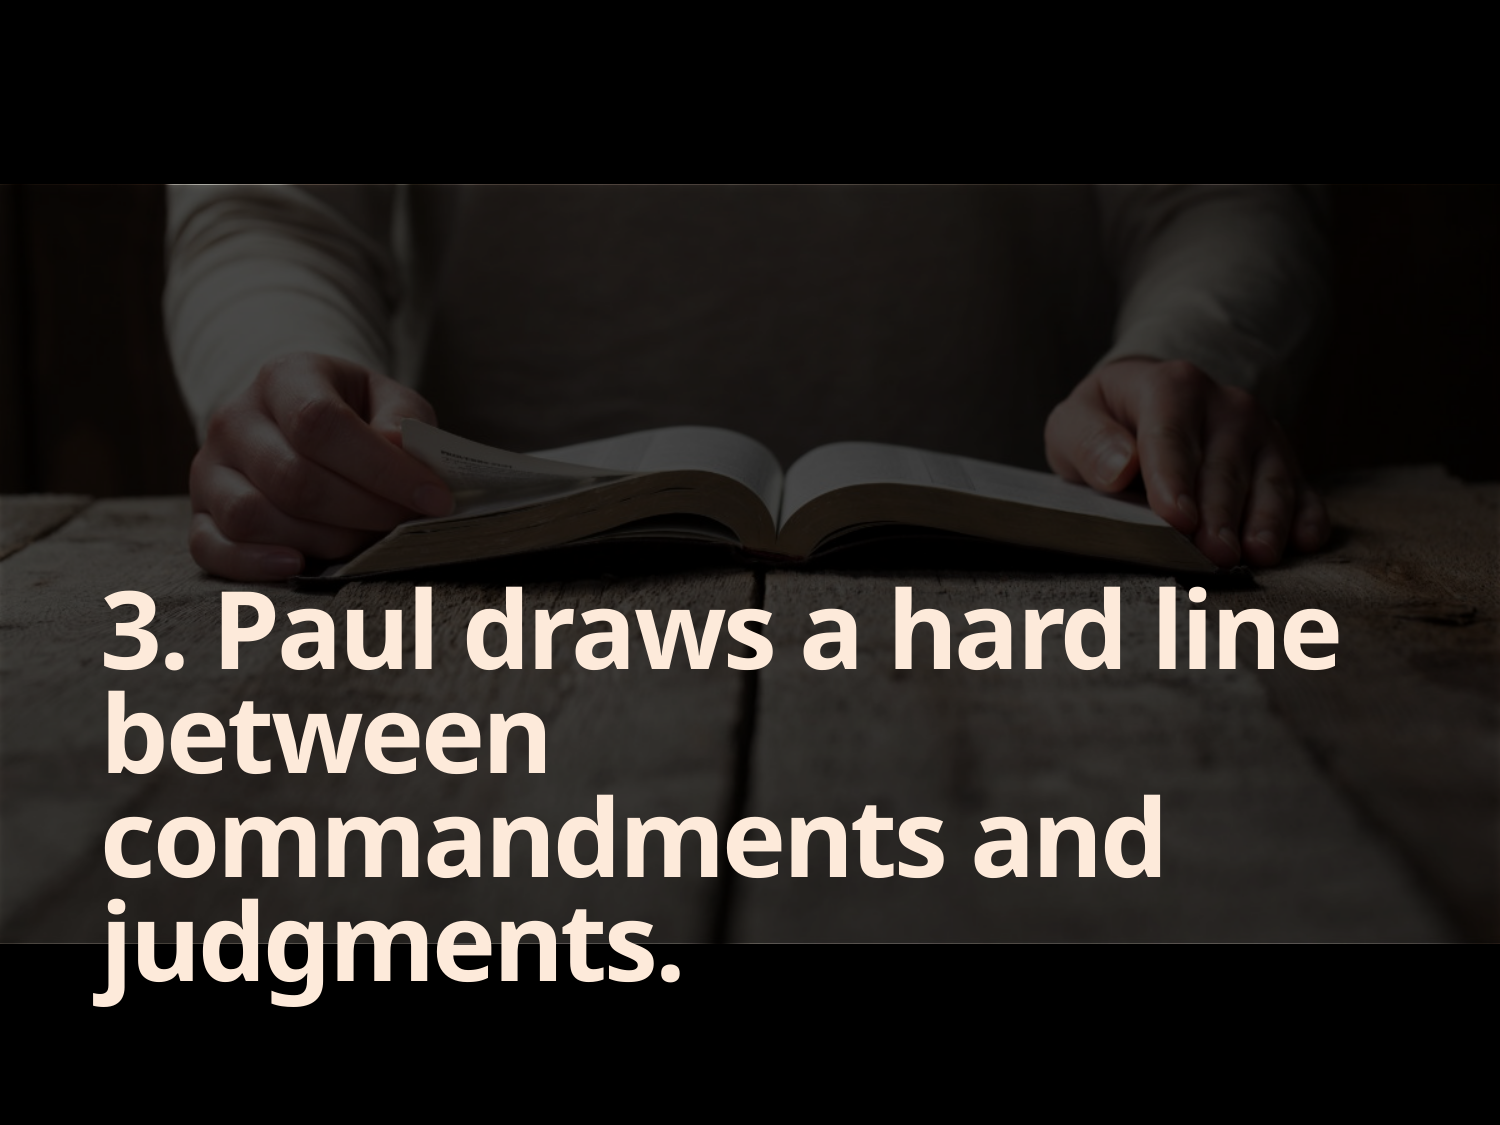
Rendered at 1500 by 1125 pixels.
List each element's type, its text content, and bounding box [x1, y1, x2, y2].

picture [0, 184, 1500, 944]
text_box 3. Paul draws a hard line between commandments and judgments. [85, 952, 1429, 1010]
